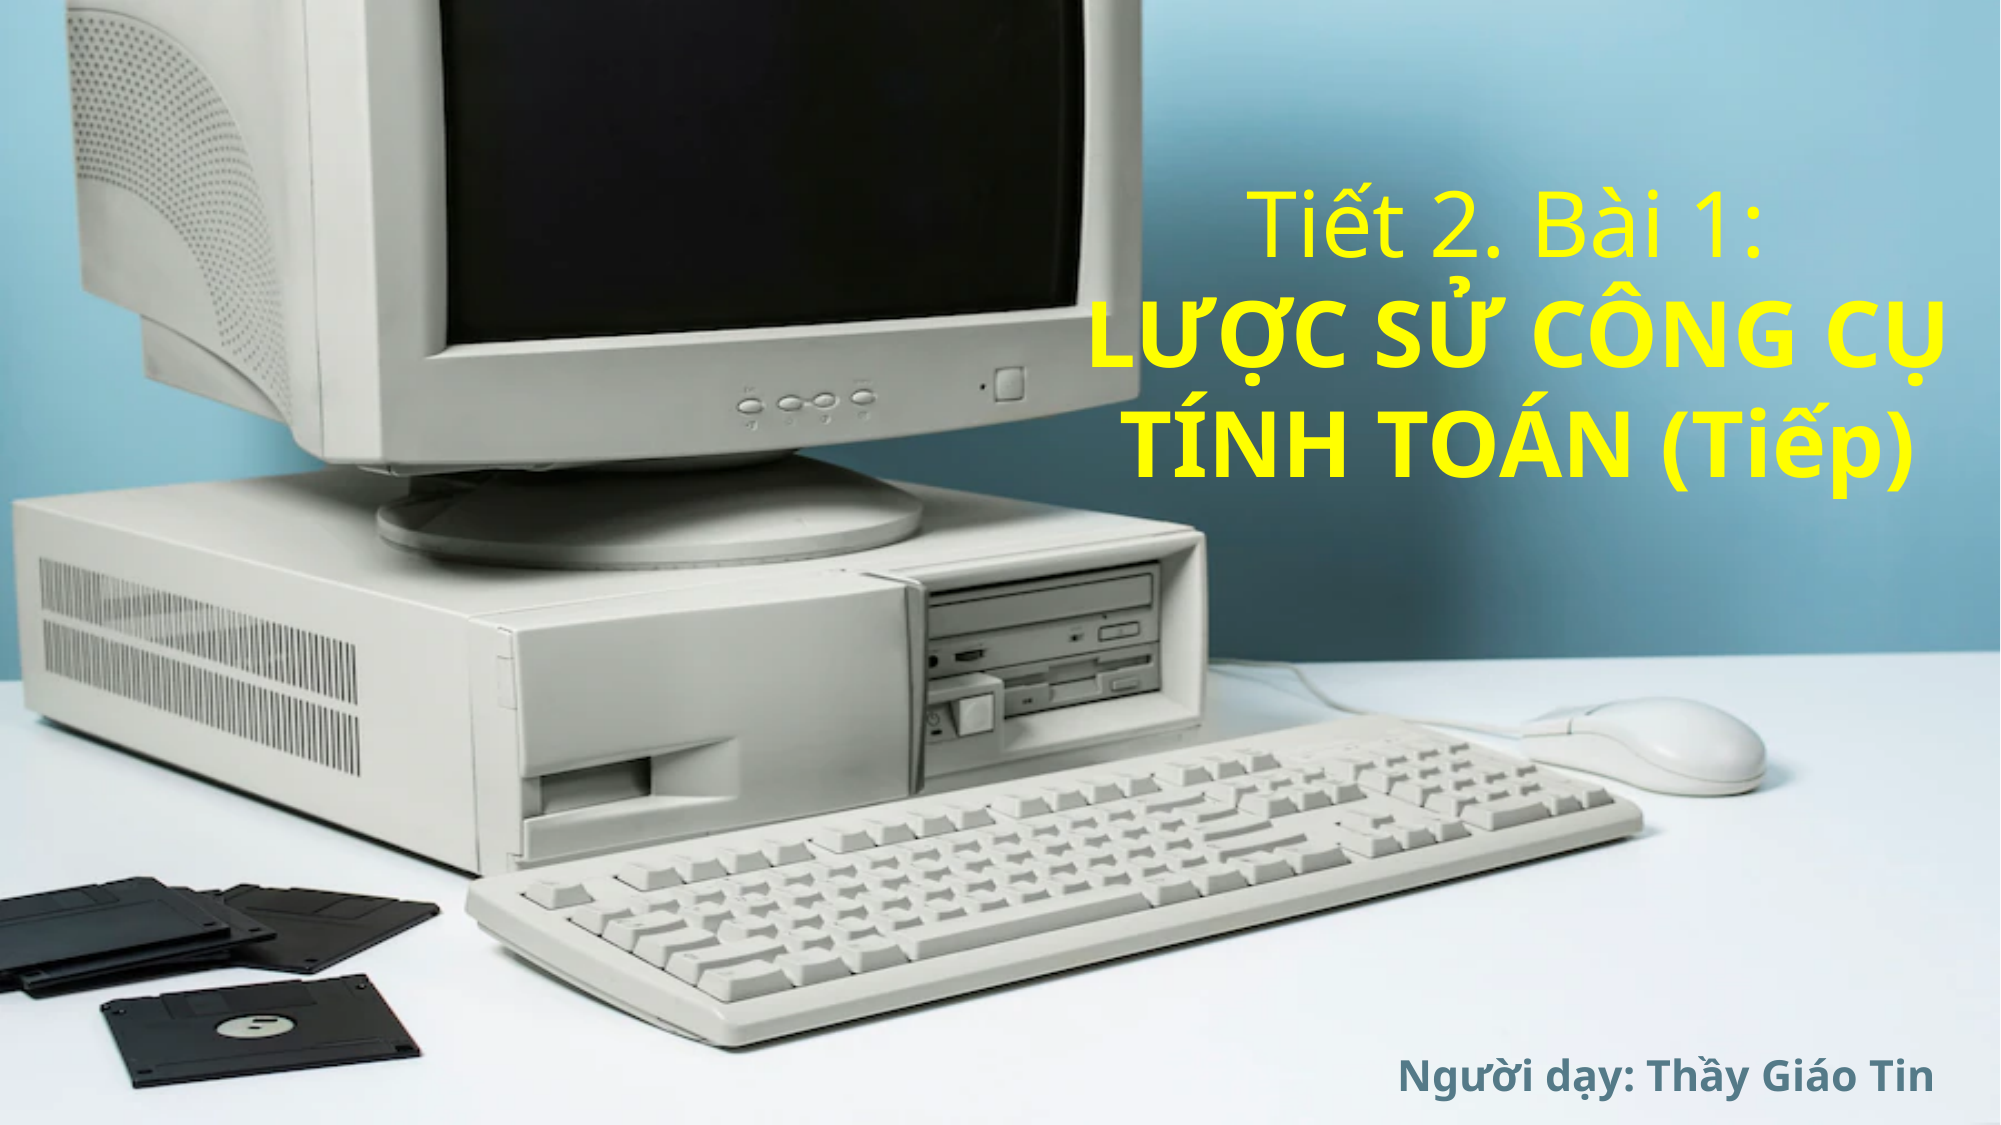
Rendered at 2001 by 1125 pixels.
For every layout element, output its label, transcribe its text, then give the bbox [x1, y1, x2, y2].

subtitle Người dạy: Thầy Giáo Tin [1313, 1046, 2000, 1109]
title Tiết 2. Bài 1: LƯỢC SỬ CÔNG CỤ TÍNH TOÁN (Tiếp) [1016, 129, 2000, 504]
picture [0, 0, 2001, 1125]
